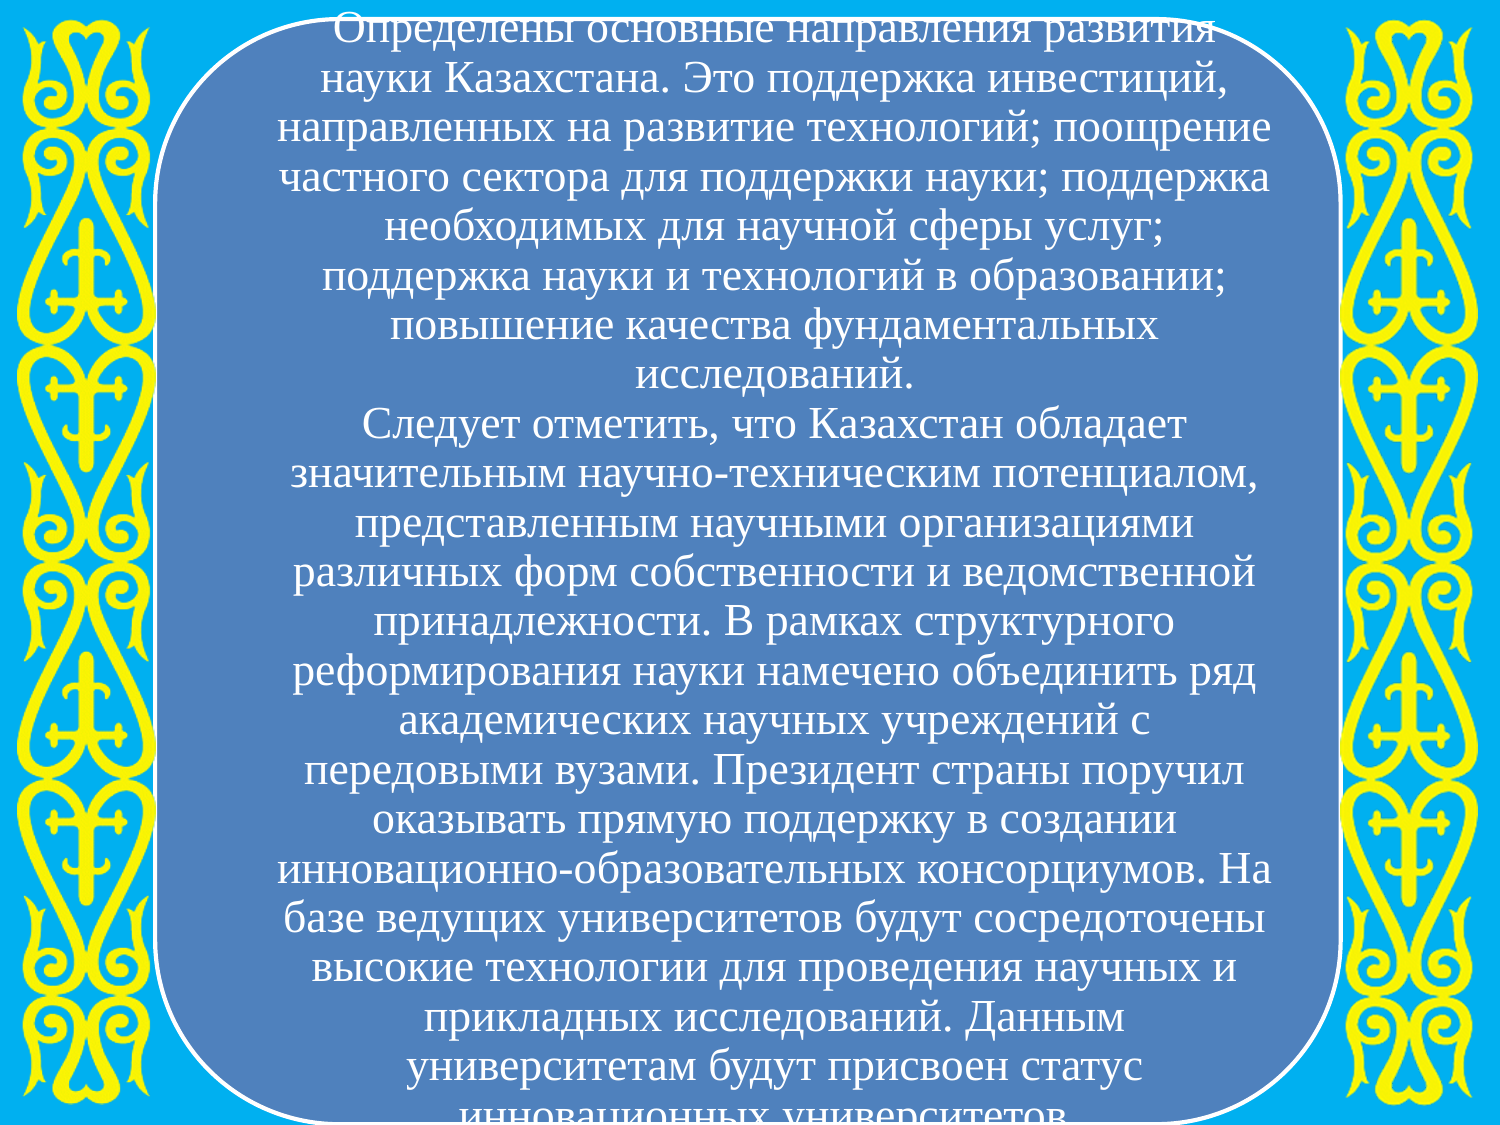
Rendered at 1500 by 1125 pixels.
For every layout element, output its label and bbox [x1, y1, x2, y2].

picture [18, 20, 156, 1104]
text_box [154, 18, 1341, 1125]
picture [1340, 20, 1477, 1105]
